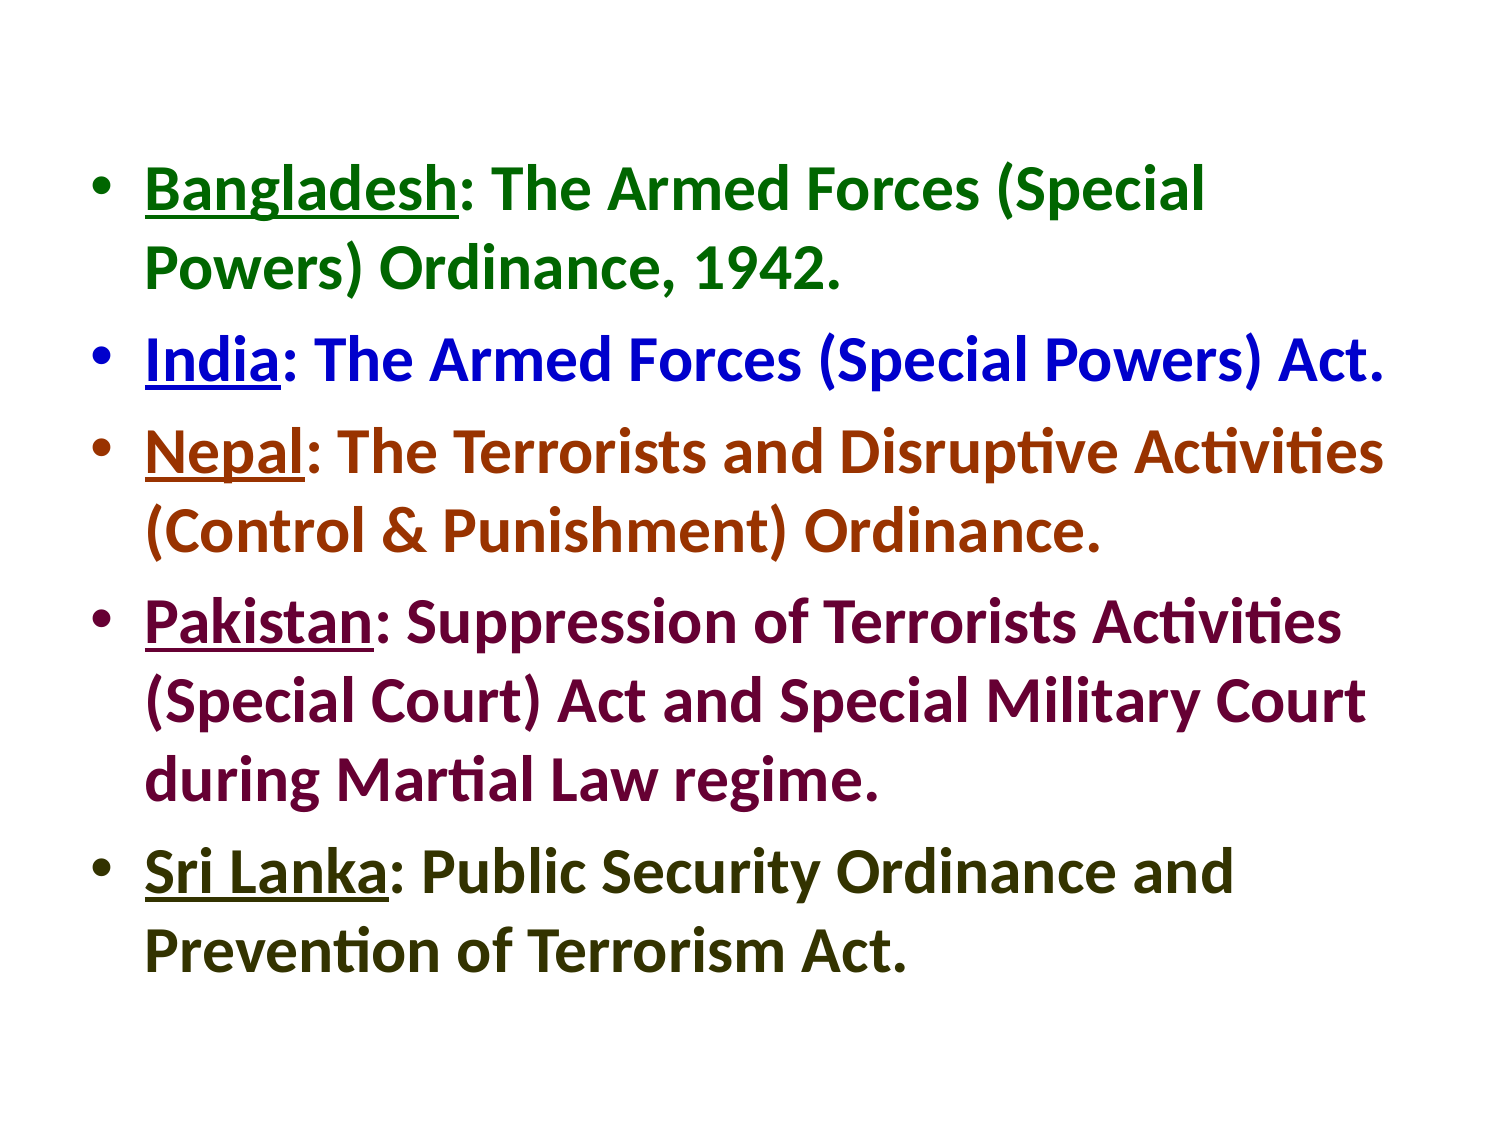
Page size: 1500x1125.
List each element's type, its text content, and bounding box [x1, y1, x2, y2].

list Bangladesh: The Armed Forces (Special Powers) Ordinance, 1942. India: The Armed Forces (Special Powers) Act. Nepal: The Terrorists and Disruptive Activities (Control & Punishment) Ordinance. Pakistan: Suppression of Terrorists Activities (Special Court) Act and Special Military Court during Martial Law regime. Sri Lanka: Public Security Ordinance and Prevention of Terrorism Act. [75, 137, 1425, 1005]
